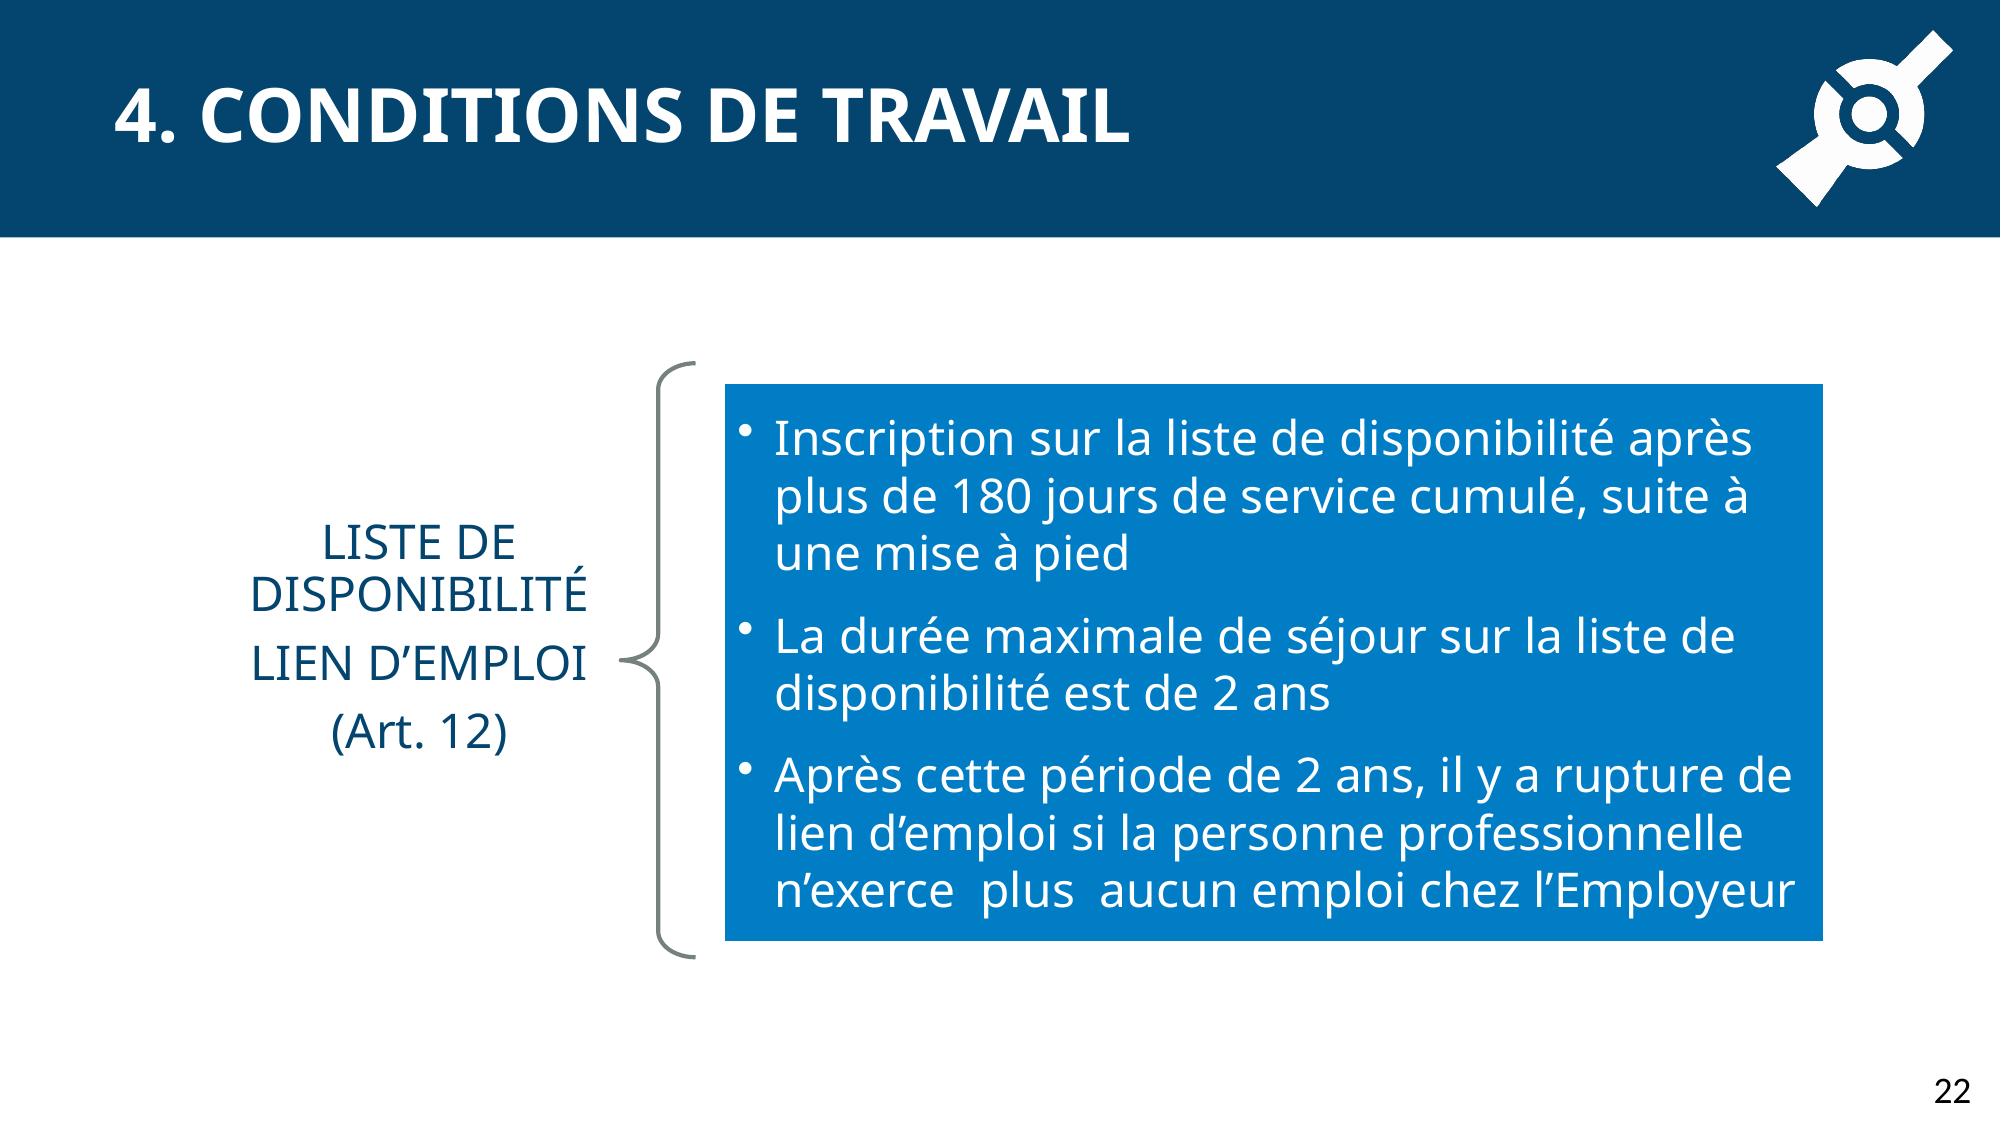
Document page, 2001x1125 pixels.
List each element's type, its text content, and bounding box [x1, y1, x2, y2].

picture [1900, 30, 1953, 207]
title 4. CONDITIONS DE TRAVAIL [99, 19, 1900, 207]
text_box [183, 266, 1863, 1069]
